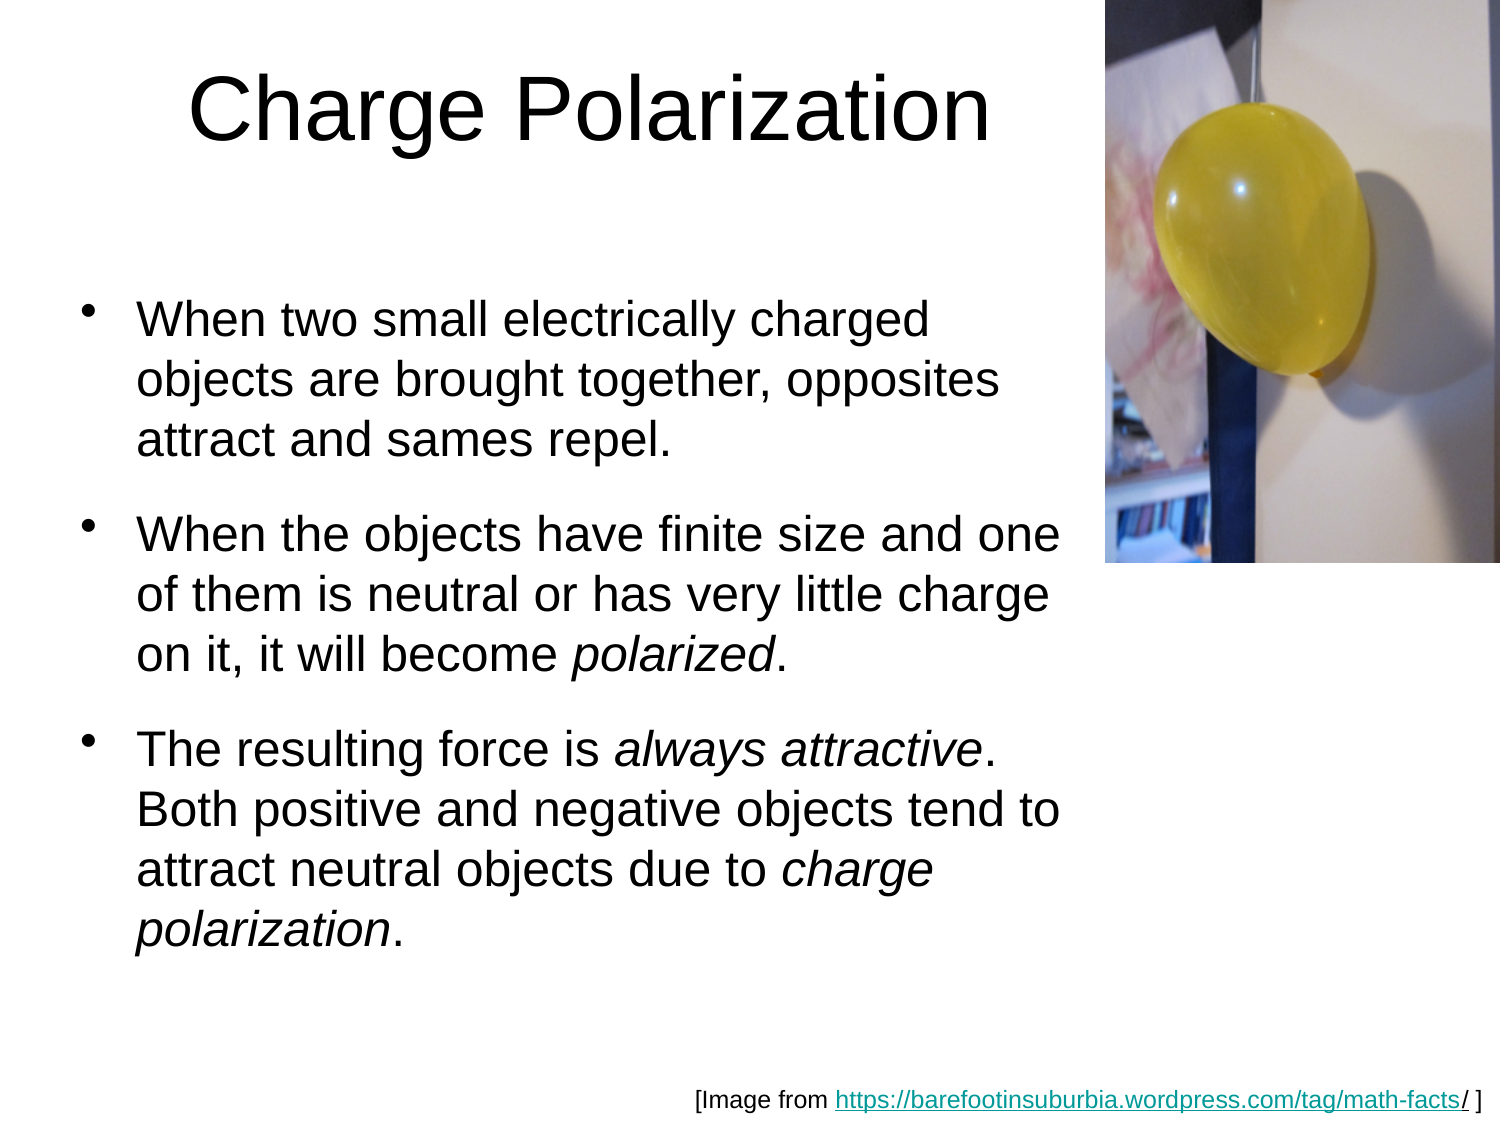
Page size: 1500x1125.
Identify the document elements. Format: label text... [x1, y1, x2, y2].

list When two small electrically charged objects are brought together, opposites attract and sames repel. When the objects have finite size and one of them is neutral or has very little charge on it, it will become polarized. The resulting force is always attractive. Both positive and negative objects tend to attract neutral objects due to charge polarization. [64, 278, 1107, 991]
text_box [Image from https://barefootinsuburbia.wordpress.com/tag/math-facts/ ] [680, 1075, 1498, 1121]
title Charge Polarization [74, 44, 1100, 163]
picture [1105, 0, 1500, 563]
